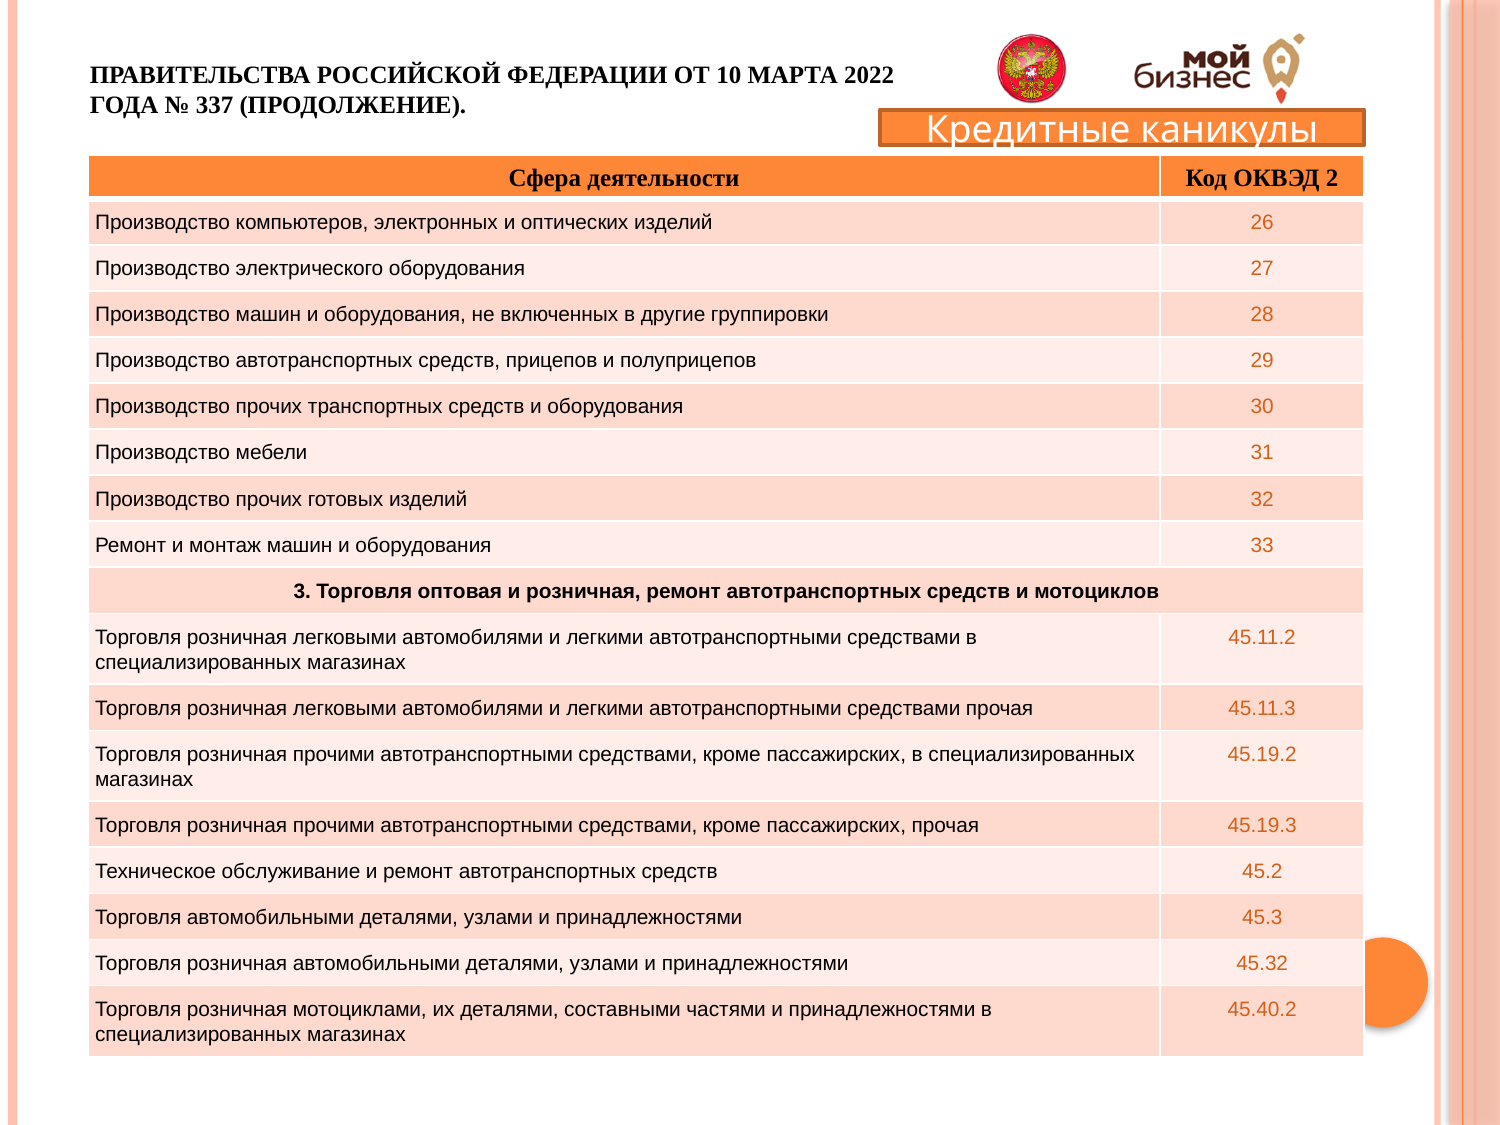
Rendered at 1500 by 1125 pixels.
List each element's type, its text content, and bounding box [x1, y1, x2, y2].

table_cell Производство электрического оборудования [89, 246, 1159, 290]
table_cell 45.19.3 [1161, 802, 1363, 846]
table_cell Производство автотранспортных средств, прицепов и полуприцепов [89, 338, 1159, 382]
table_cell 29 [1161, 338, 1363, 382]
table_cell Торговля розничная прочими автотранспортными средствами, кроме пассажирских, в специализированных магазинах [89, 731, 1159, 800]
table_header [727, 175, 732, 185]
table_cell 45.19.2 [1161, 731, 1363, 800]
table_cell Торговля розничная мотоциклами, их деталями, составными частями и принадлежностями в специализированных магазинах [89, 986, 1159, 1056]
title Правительства Российской Федерации от 10 марта 2022 года № 337 (продолжение). [75, 45, 939, 126]
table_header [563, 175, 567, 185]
table_cell 45.3 [1161, 894, 1363, 939]
picture [1119, 5, 1321, 132]
table_cell Торговля автомобильными деталями, узлами и принадлежностями [89, 894, 1159, 939]
table_cell Производство компьютеров, электронных и оптических изделий [89, 202, 1159, 244]
table_cell Производство прочих транспортных средств и оборудования [89, 384, 1159, 428]
table_cell 28 [1161, 292, 1363, 336]
table_cell 26 [1161, 202, 1363, 244]
table_cell 45.32 [1161, 940, 1363, 985]
table_header Код ОКВЭД 2 [1161, 156, 1363, 196]
table_cell 30 [1161, 384, 1363, 428]
table_cell Техническое обслуживание и ремонт автотранспортных средств [89, 848, 1159, 893]
table_cell Ремонт и монтаж машин и оборудования [89, 522, 1159, 566]
table_cell Торговля розничная автомобильными деталями, узлами и принадлежностями [89, 940, 1159, 985]
table_cell Торговля розничная легковыми автомобилями и легкими автотранспортными средствами в специализированных магазинах [89, 614, 1159, 683]
table_cell 27 [1161, 246, 1363, 290]
table_cell Производство прочих готовых изделий [89, 476, 1159, 520]
table_cell Торговля розничная прочими автотранспортными средствами, кроме пассажирских, прочая [89, 802, 1159, 846]
table_cell 32 [1161, 476, 1363, 520]
table_cell 45.40.2 [1161, 986, 1363, 1056]
table_cell 3. Торговля оптовая и розничная, ремонт автотранспортных средств и мотоциклов [89, 568, 1363, 613]
table_cell Производство мебели [89, 430, 1159, 474]
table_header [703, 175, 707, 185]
table_cell Торговля розничная легковыми автомобилями и легкими автотранспортными средствами прочая [89, 685, 1159, 730]
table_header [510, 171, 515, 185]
table_cell 31 [1161, 430, 1363, 474]
table_cell Производство машин и оборудования, не включенных в другие группировки [89, 292, 1159, 336]
table_cell 45.11.2 [1161, 614, 1363, 683]
text_box Кредитные каникулы [878, 108, 1366, 147]
table_cell 45.11.3 [1161, 685, 1363, 730]
table_cell 33 [1161, 522, 1363, 566]
table_cell 45.2 [1161, 848, 1363, 893]
picture [995, 32, 1068, 105]
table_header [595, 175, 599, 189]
